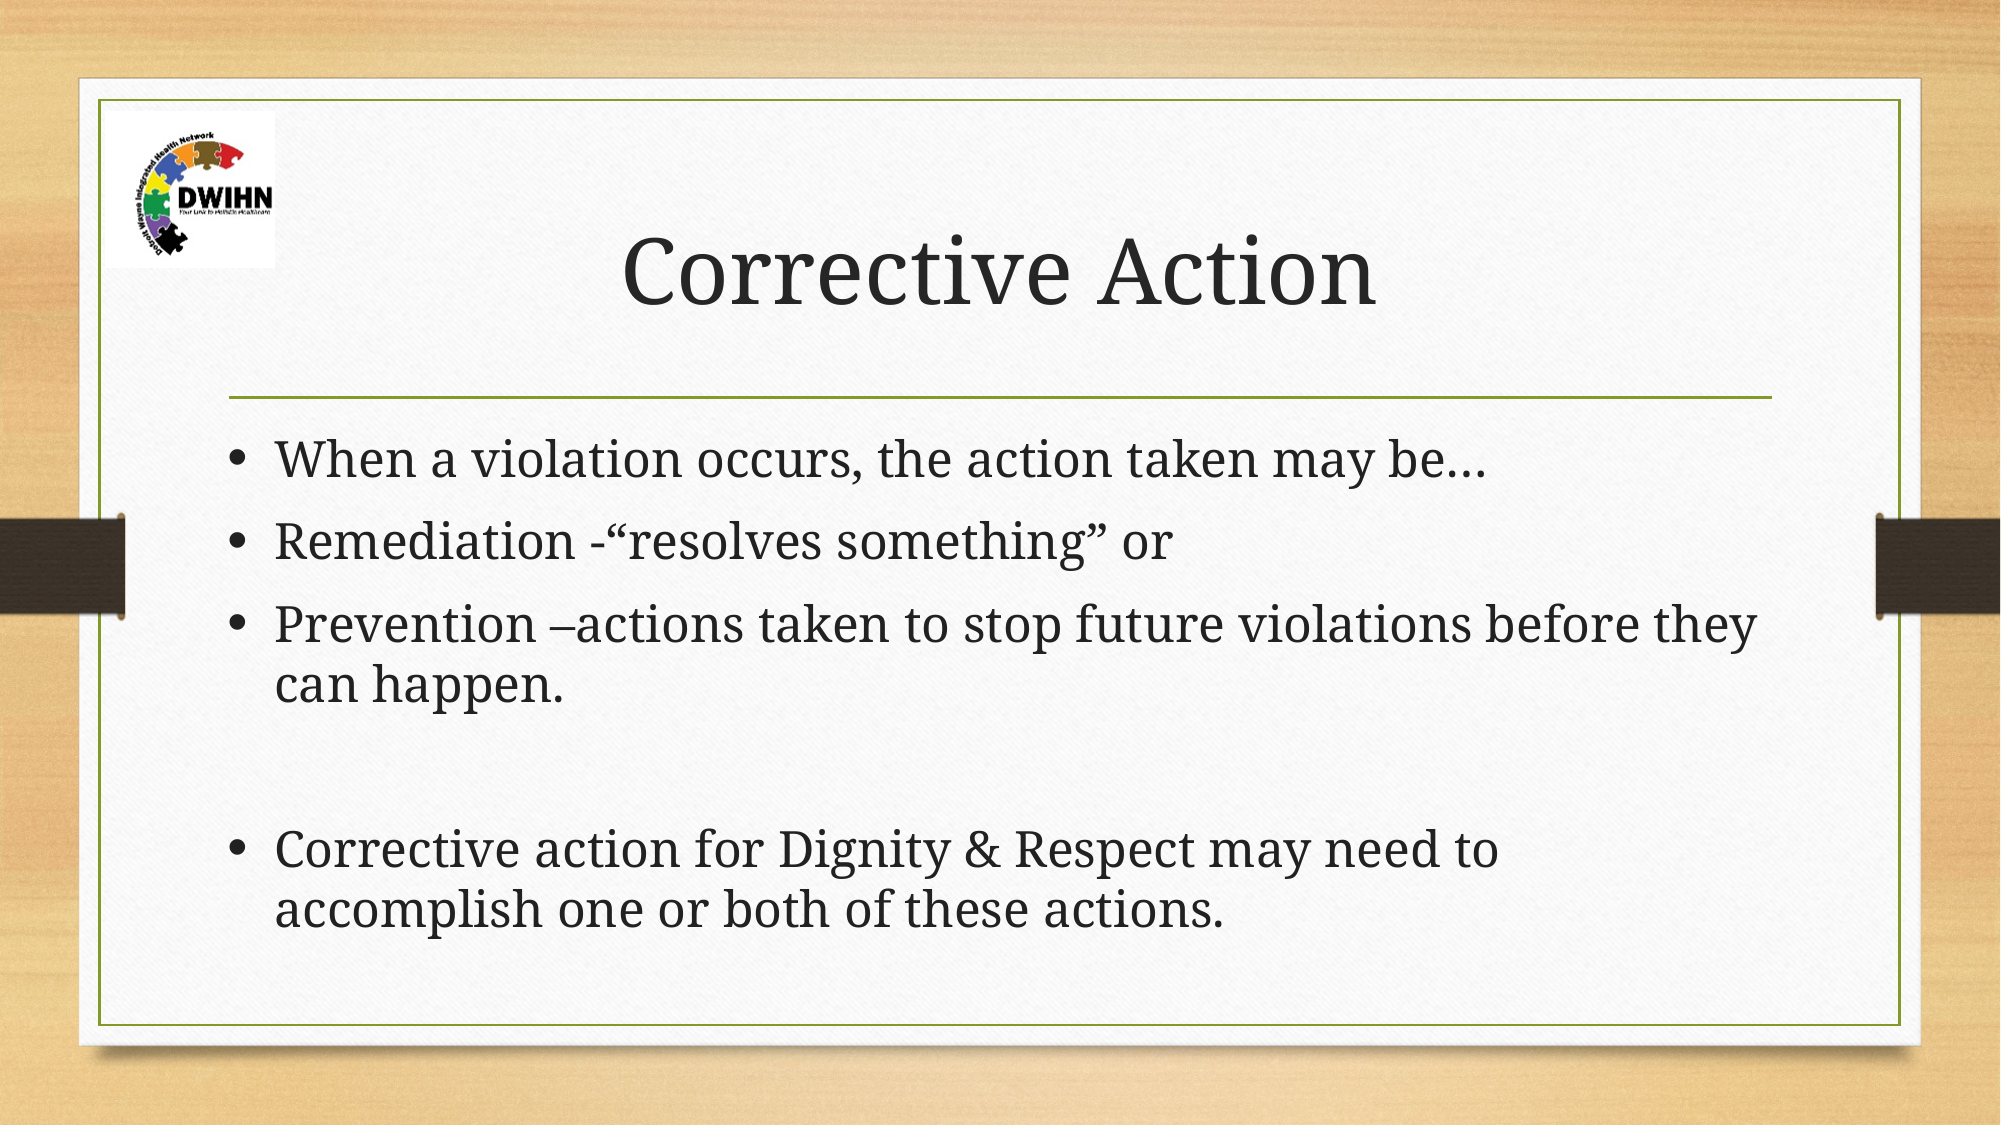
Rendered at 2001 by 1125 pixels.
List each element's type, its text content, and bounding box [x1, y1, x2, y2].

picture [0, 0, 2001, 1125]
title Corrective Action [212, 161, 1788, 375]
list When a violation occurs, the action taken may be… Remediation -“resolves something” or Prevention –actions taken to stop future violations before they can happen. Corrective action for Dignity & Respect may need to accomplish one or both of these actions. [212, 419, 1788, 964]
